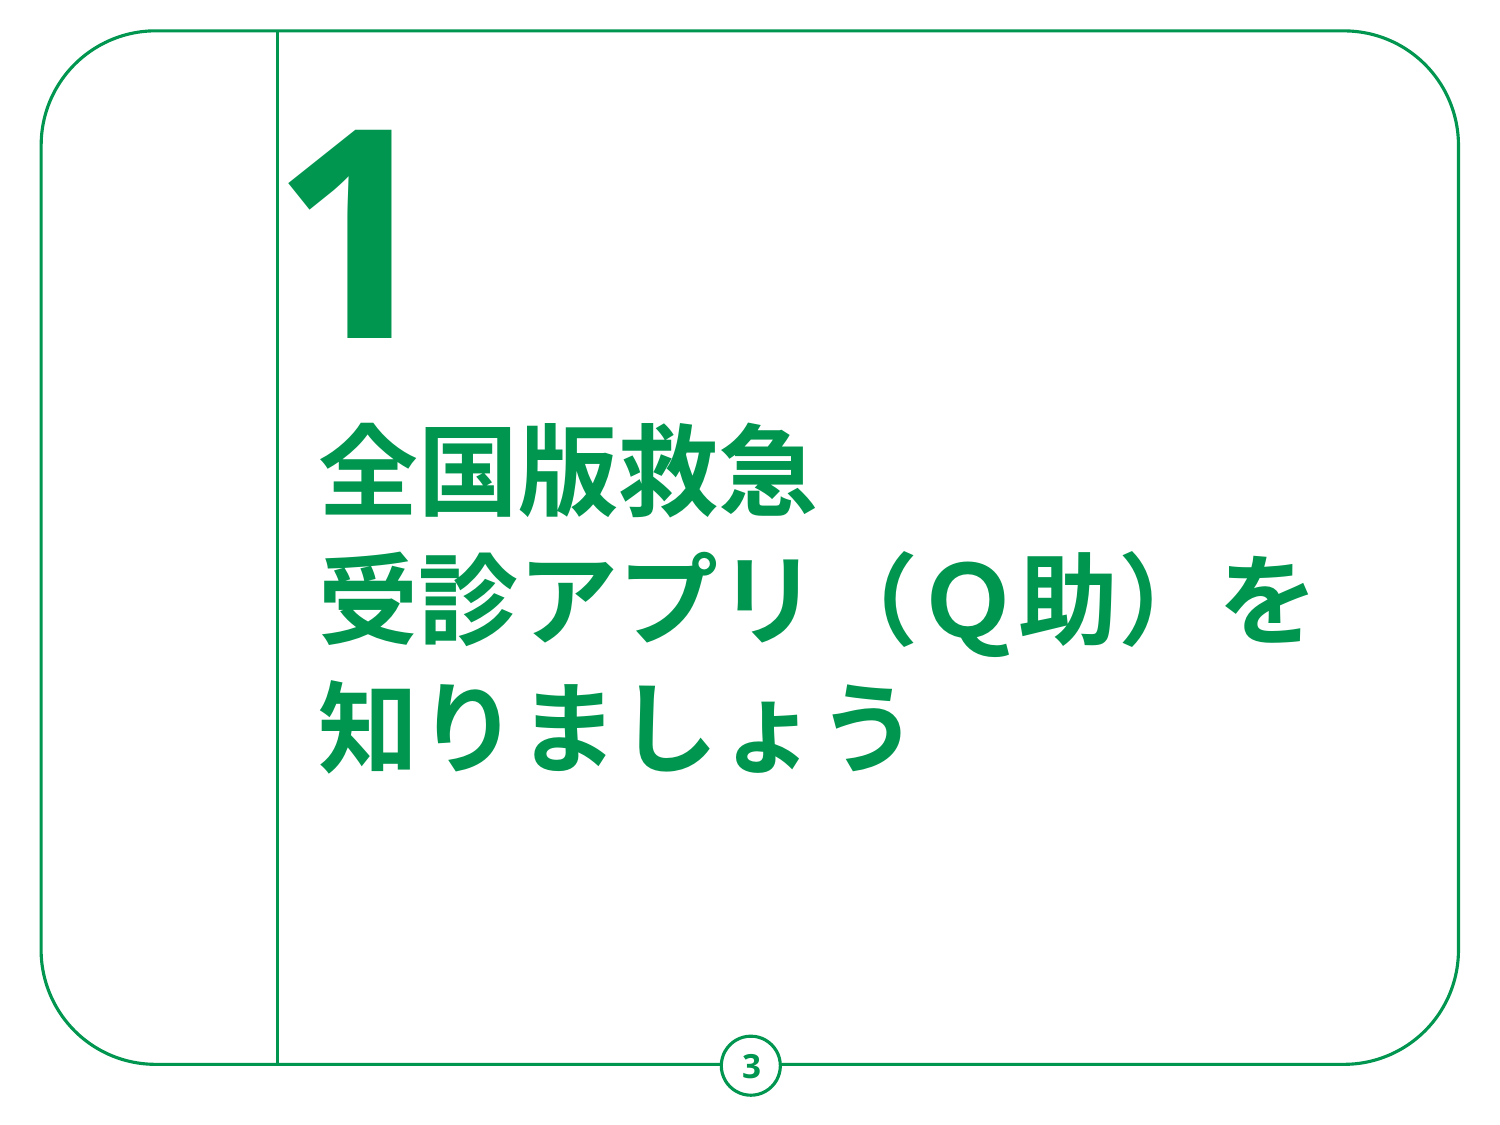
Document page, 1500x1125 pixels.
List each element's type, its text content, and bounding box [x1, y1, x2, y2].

text_box 1 全国版救急 受診アプリ（Ｑ助）を 知りましょう [256, 78, 1450, 670]
